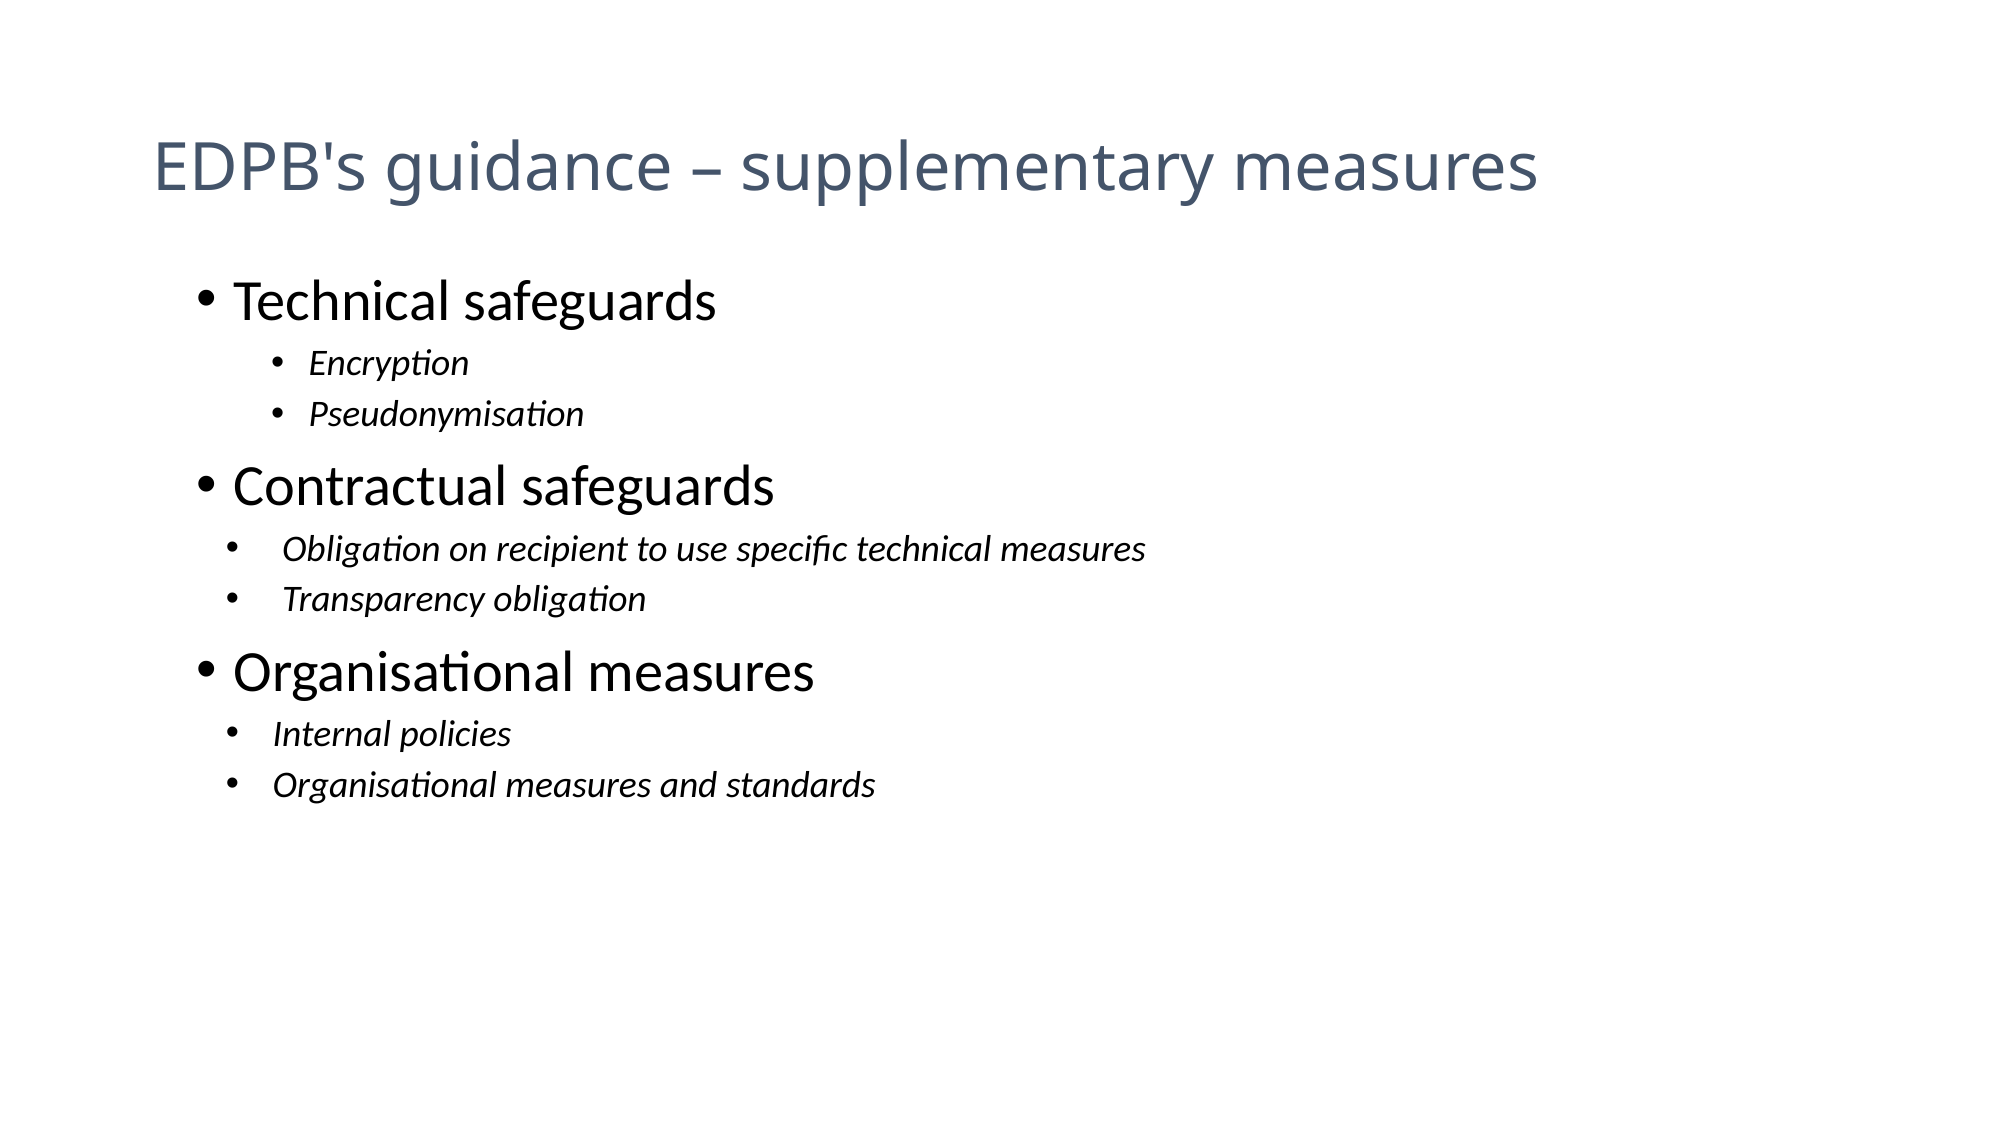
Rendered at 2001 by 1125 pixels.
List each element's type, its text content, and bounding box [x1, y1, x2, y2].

title EDPB's guidance – supplementary measures [137, 59, 1863, 278]
list Technical safeguards Encryption Pseudonymisation Contractual safeguards Obligation on recipient to use specific technical measures Transparency obligation Organisational measures Internal policies Organisational measures and standards [181, 262, 1819, 975]
